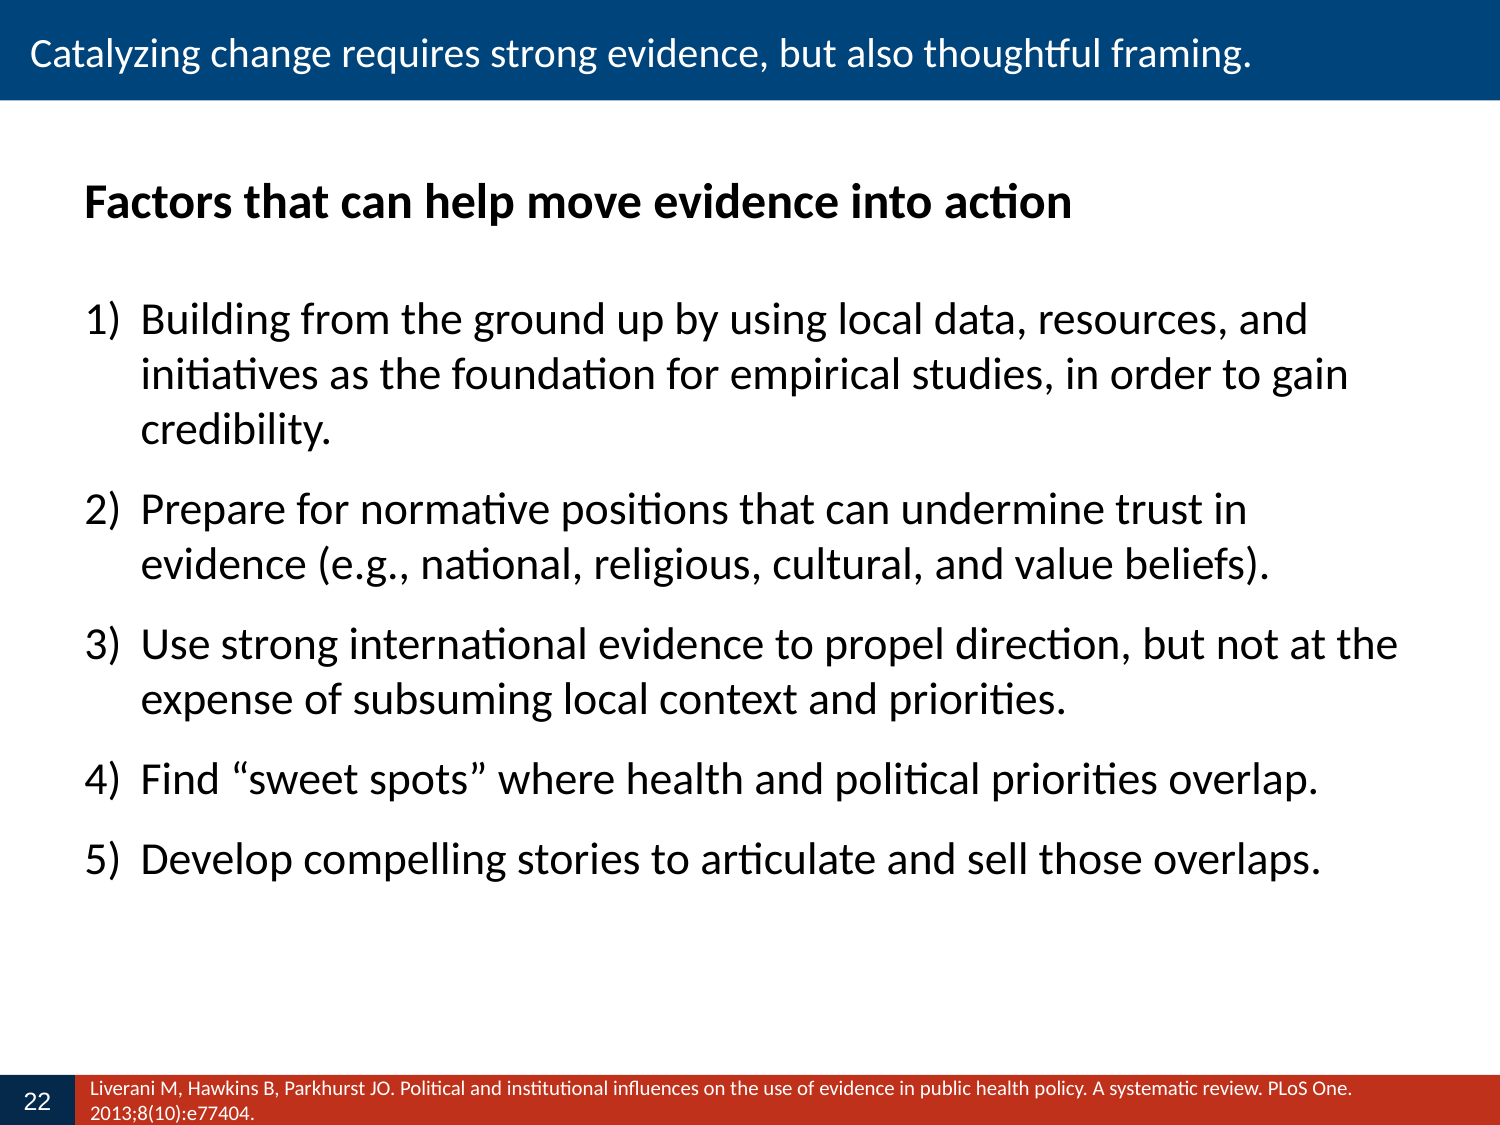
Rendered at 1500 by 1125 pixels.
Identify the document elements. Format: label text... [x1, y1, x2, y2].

footer Liverani M, Hawkins B, Parkhurst JO. Political and institutional influences on the use of evidence in public health policy. A systematic review. PLoS One. 2013;8(10):e77404. [75, 1074, 1500, 1125]
title Catalyzing change requires strong evidence, but also thoughtful framing. [0, 0, 1500, 101]
text_box Factors that can help move evidence into action Building from the ground up by using local data, resources, and initiatives as the foundation for empirical studies, in order to gain credibility. Prepare for normative positions that can undermine trust in evidence (e.g., national, religious, cultural, and value beliefs). Use strong international evidence to propel direction, but not at the expense of subsuming local context and priorities. Find “sweet spots” where health and political priorities overlap. Develop compelling stories to articulate and sell those overlaps. [69, 161, 1431, 891]
slide_number 22 [0, 1074, 75, 1125]
